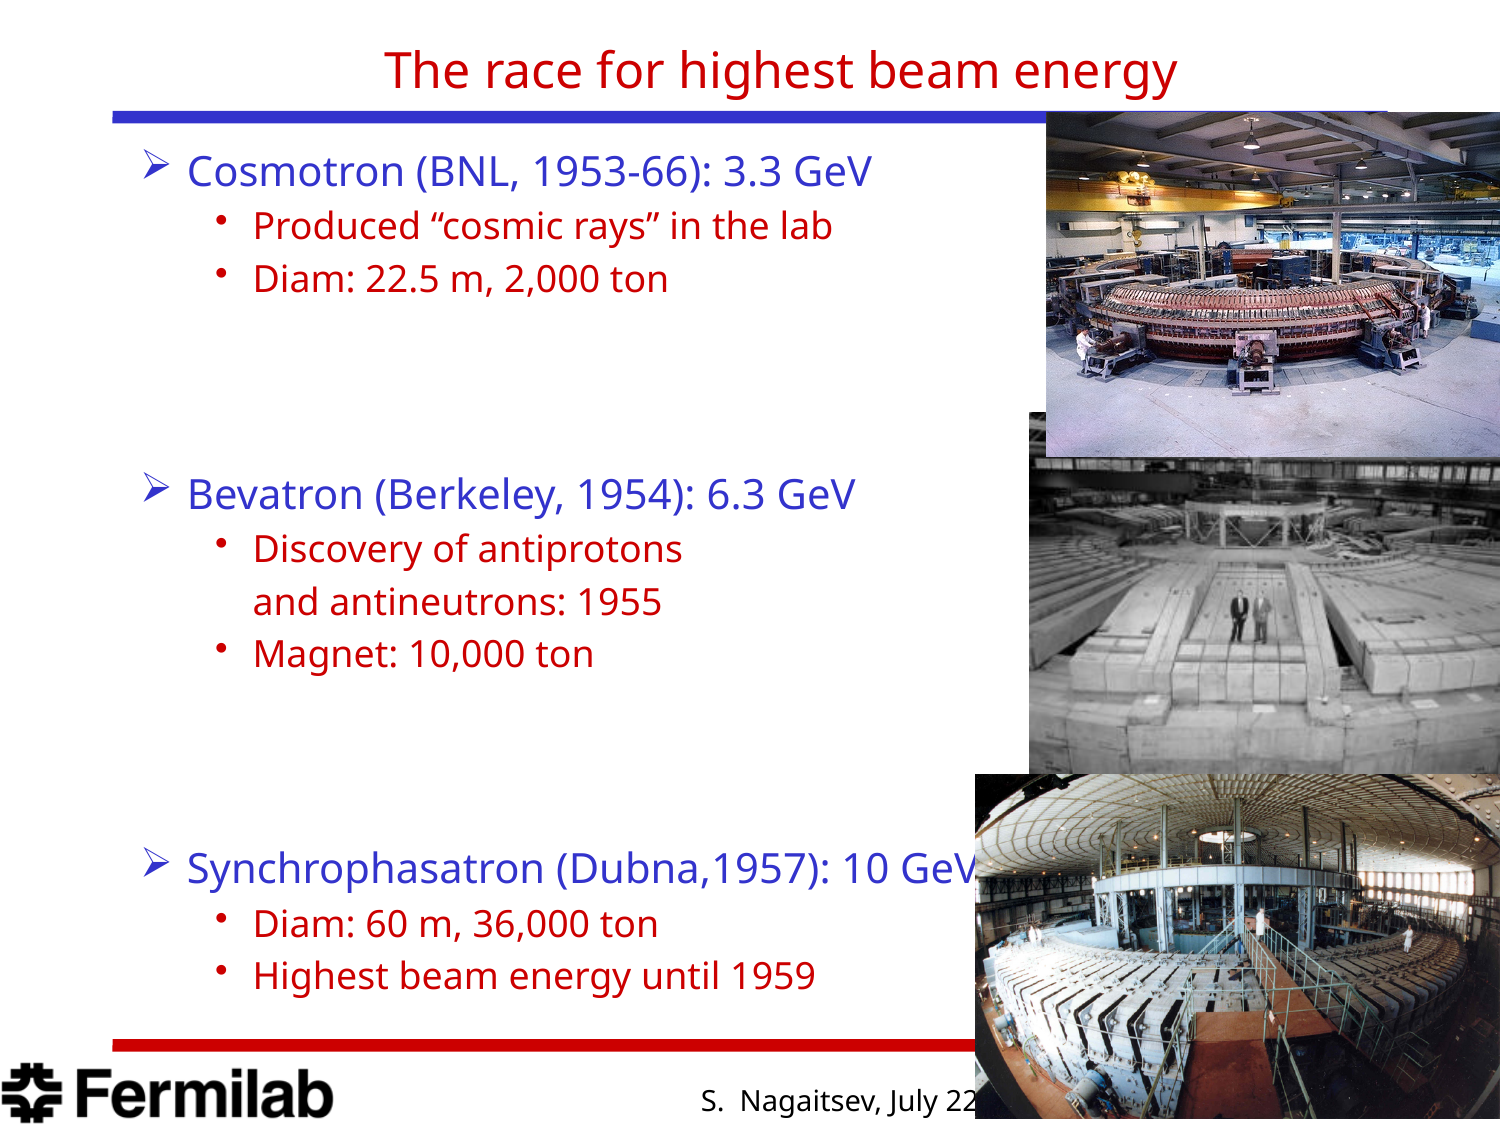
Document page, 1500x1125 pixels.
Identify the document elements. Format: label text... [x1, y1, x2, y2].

list Cosmotron (BNL, 1953-66): 3.3 GeV Produced “cosmic rays” in the lab Diam: 22.5 m, 2,000 ton Bevatron (Berkeley, 1954): 6.3 GeV Discovery of antiprotons and antineutrons: 1955 Magnet: 10,000 ton Synchrophasatron (Dubna,1957): 10 GeV Diam: 60 m, 36,000 ton Highest beam energy until 1959 [49, 137, 1041, 1032]
title The race for highest beam energy [249, 24, 1313, 113]
footer S. Nagaitsev, July 22, 2013 [412, 1074, 971, 1125]
picture [974, 112, 1500, 1120]
picture [0, 1061, 335, 1125]
